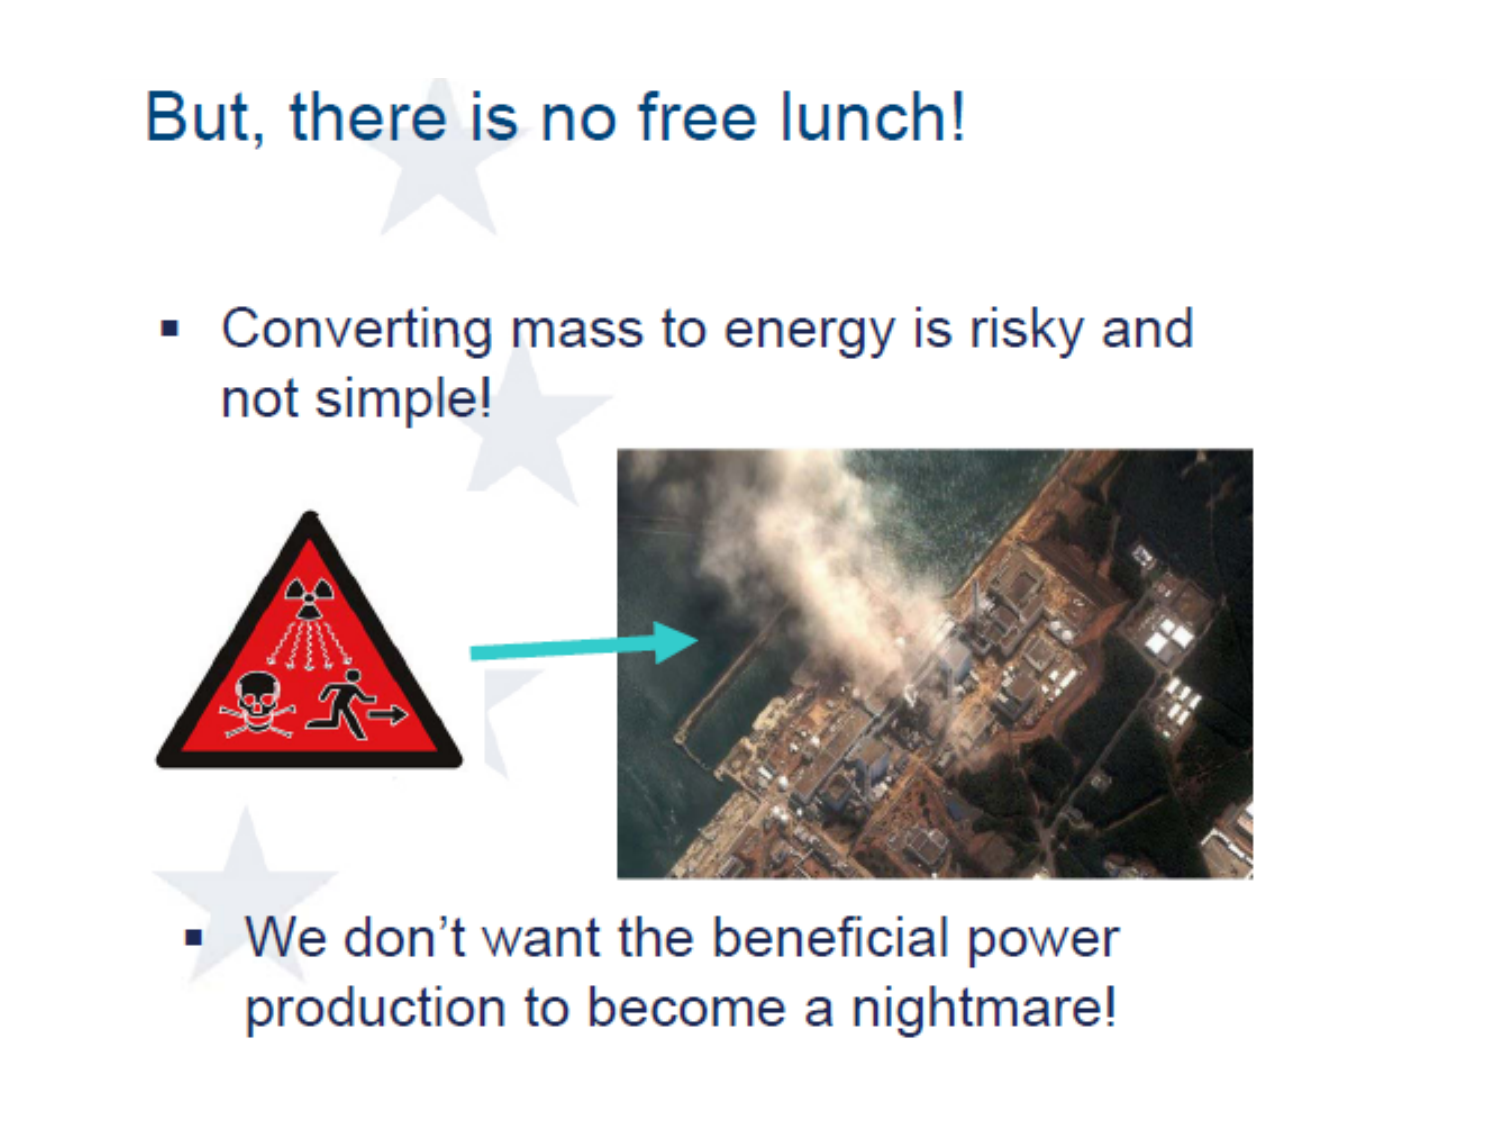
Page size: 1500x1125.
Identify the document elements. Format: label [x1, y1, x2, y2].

picture [100, 77, 1448, 1083]
